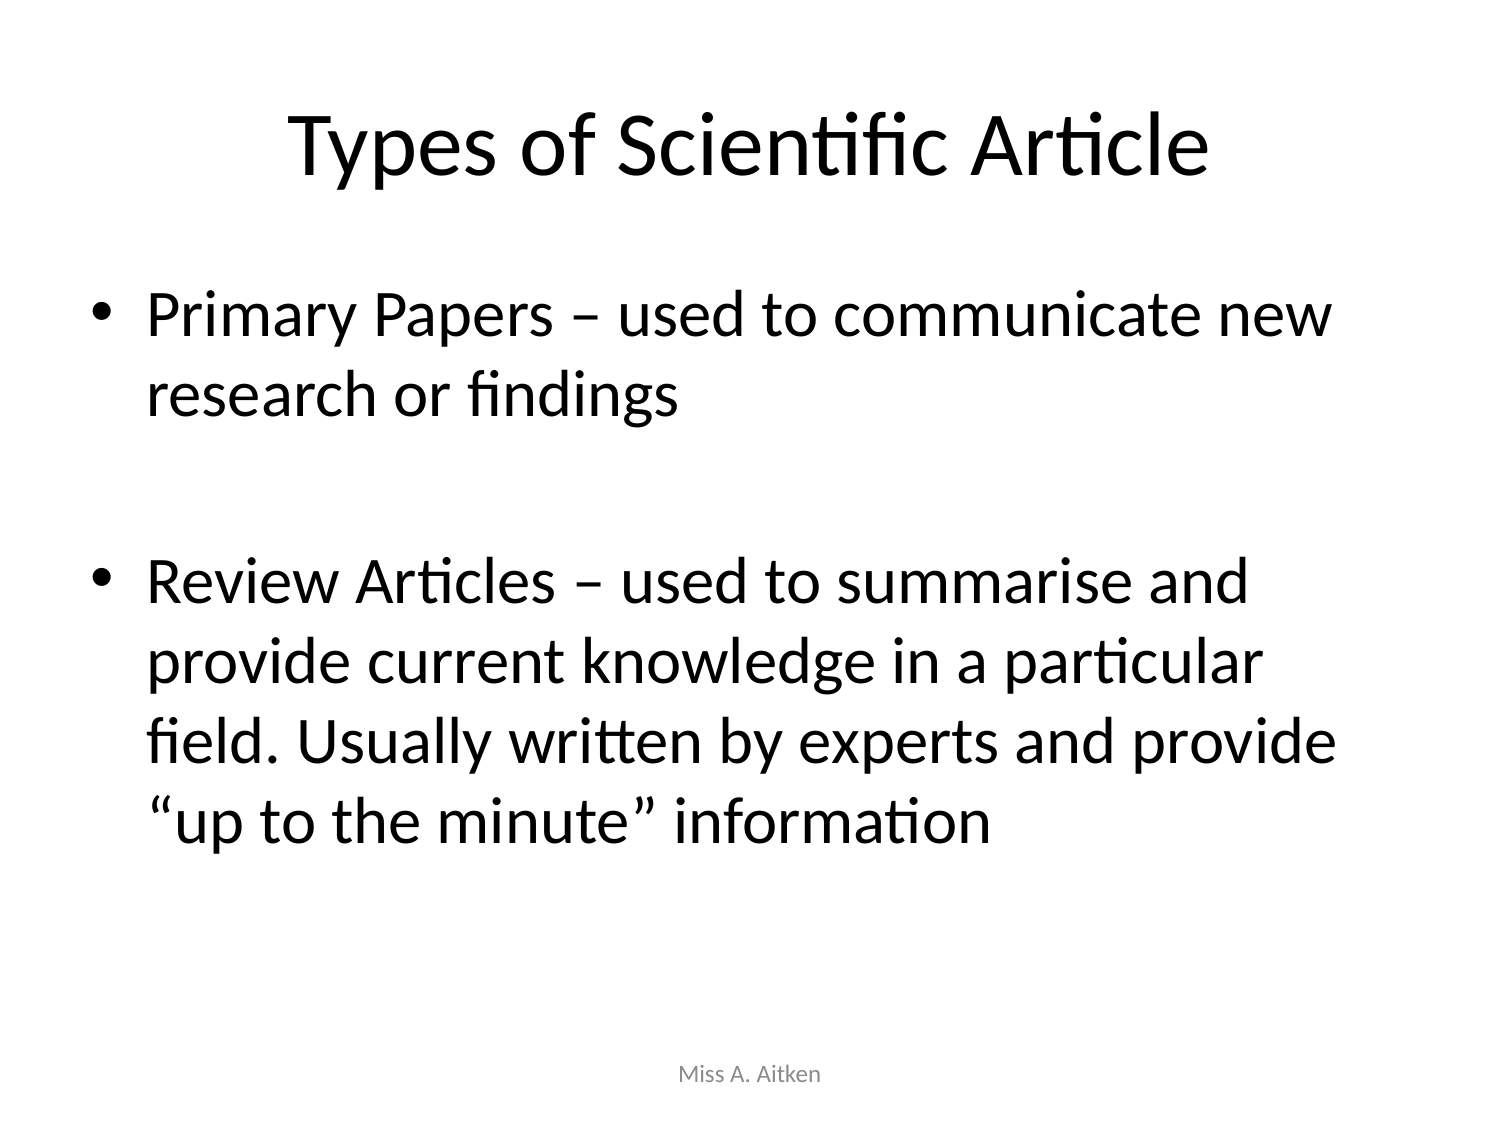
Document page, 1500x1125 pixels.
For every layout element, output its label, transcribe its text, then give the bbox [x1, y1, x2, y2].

footer Miss A. Aitken [512, 1042, 988, 1103]
list Primary Papers – used to communicate new research or findings Review Articles – used to summarise and provide current knowledge in a particular field. Usually written by experts and provide “up to the minute” information [75, 262, 1425, 1005]
title Types of Scientific Article [75, 45, 1425, 233]
